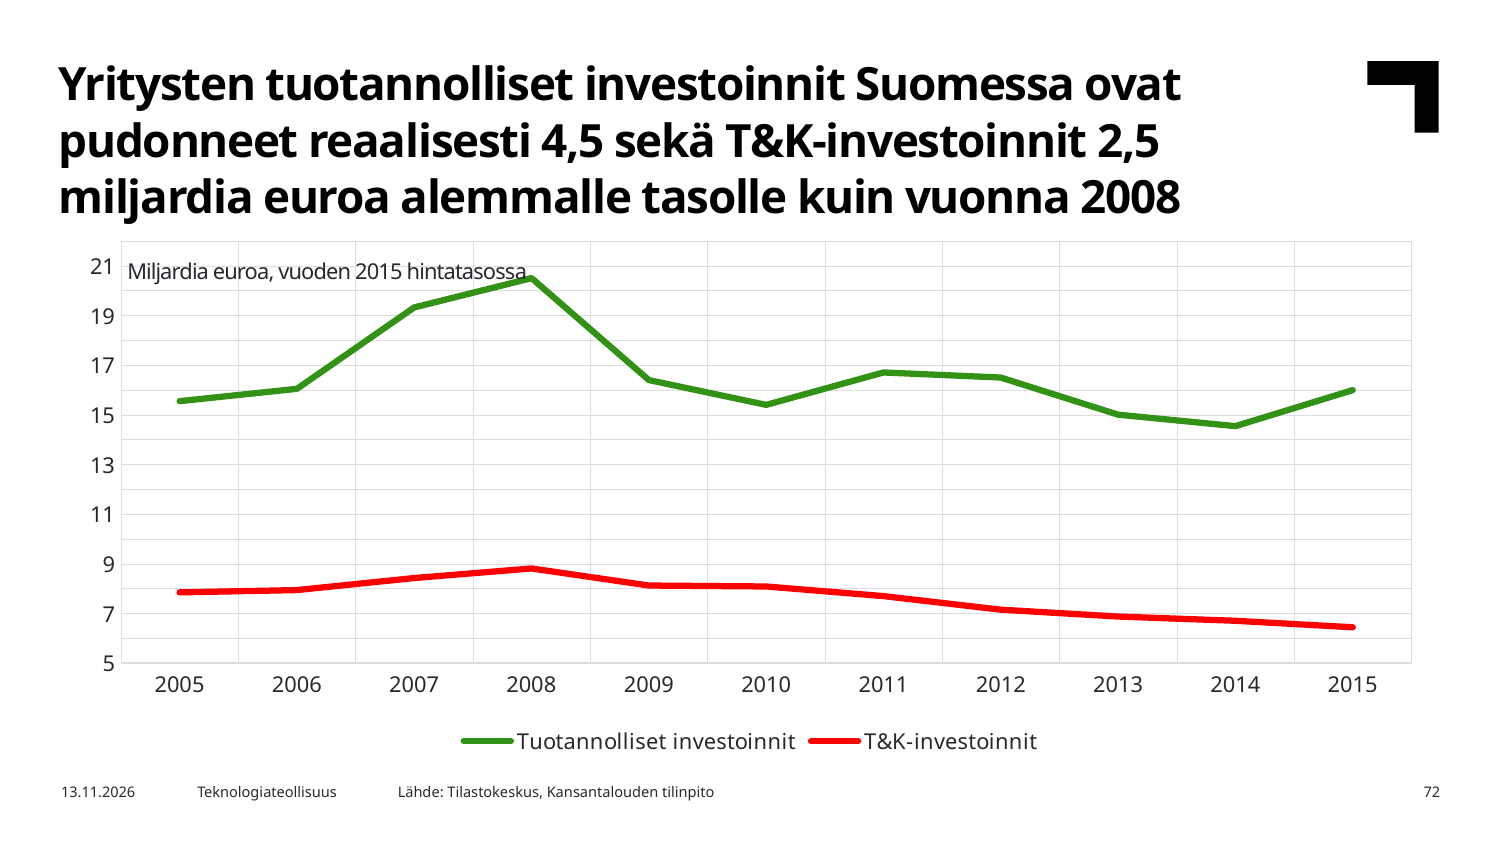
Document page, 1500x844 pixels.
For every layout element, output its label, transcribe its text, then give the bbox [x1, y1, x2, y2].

list Lähde: Tilastokeskus, Kansantalouden tilinpito [382, 775, 871, 803]
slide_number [46, 775, 182, 803]
list Yritysten tuotannolliset investoinnit Suomessa ovat pudonneet reaalisesti 4,5 sekä T&K-investoinnit 2,5 miljardia euroa alemmalle tasolle kuin vuonna 2008 [41, 46, 1353, 153]
footer Teknologiateollisuus [182, 775, 382, 803]
chart [62, 230, 1440, 763]
slide_number 72 [1313, 775, 1456, 803]
